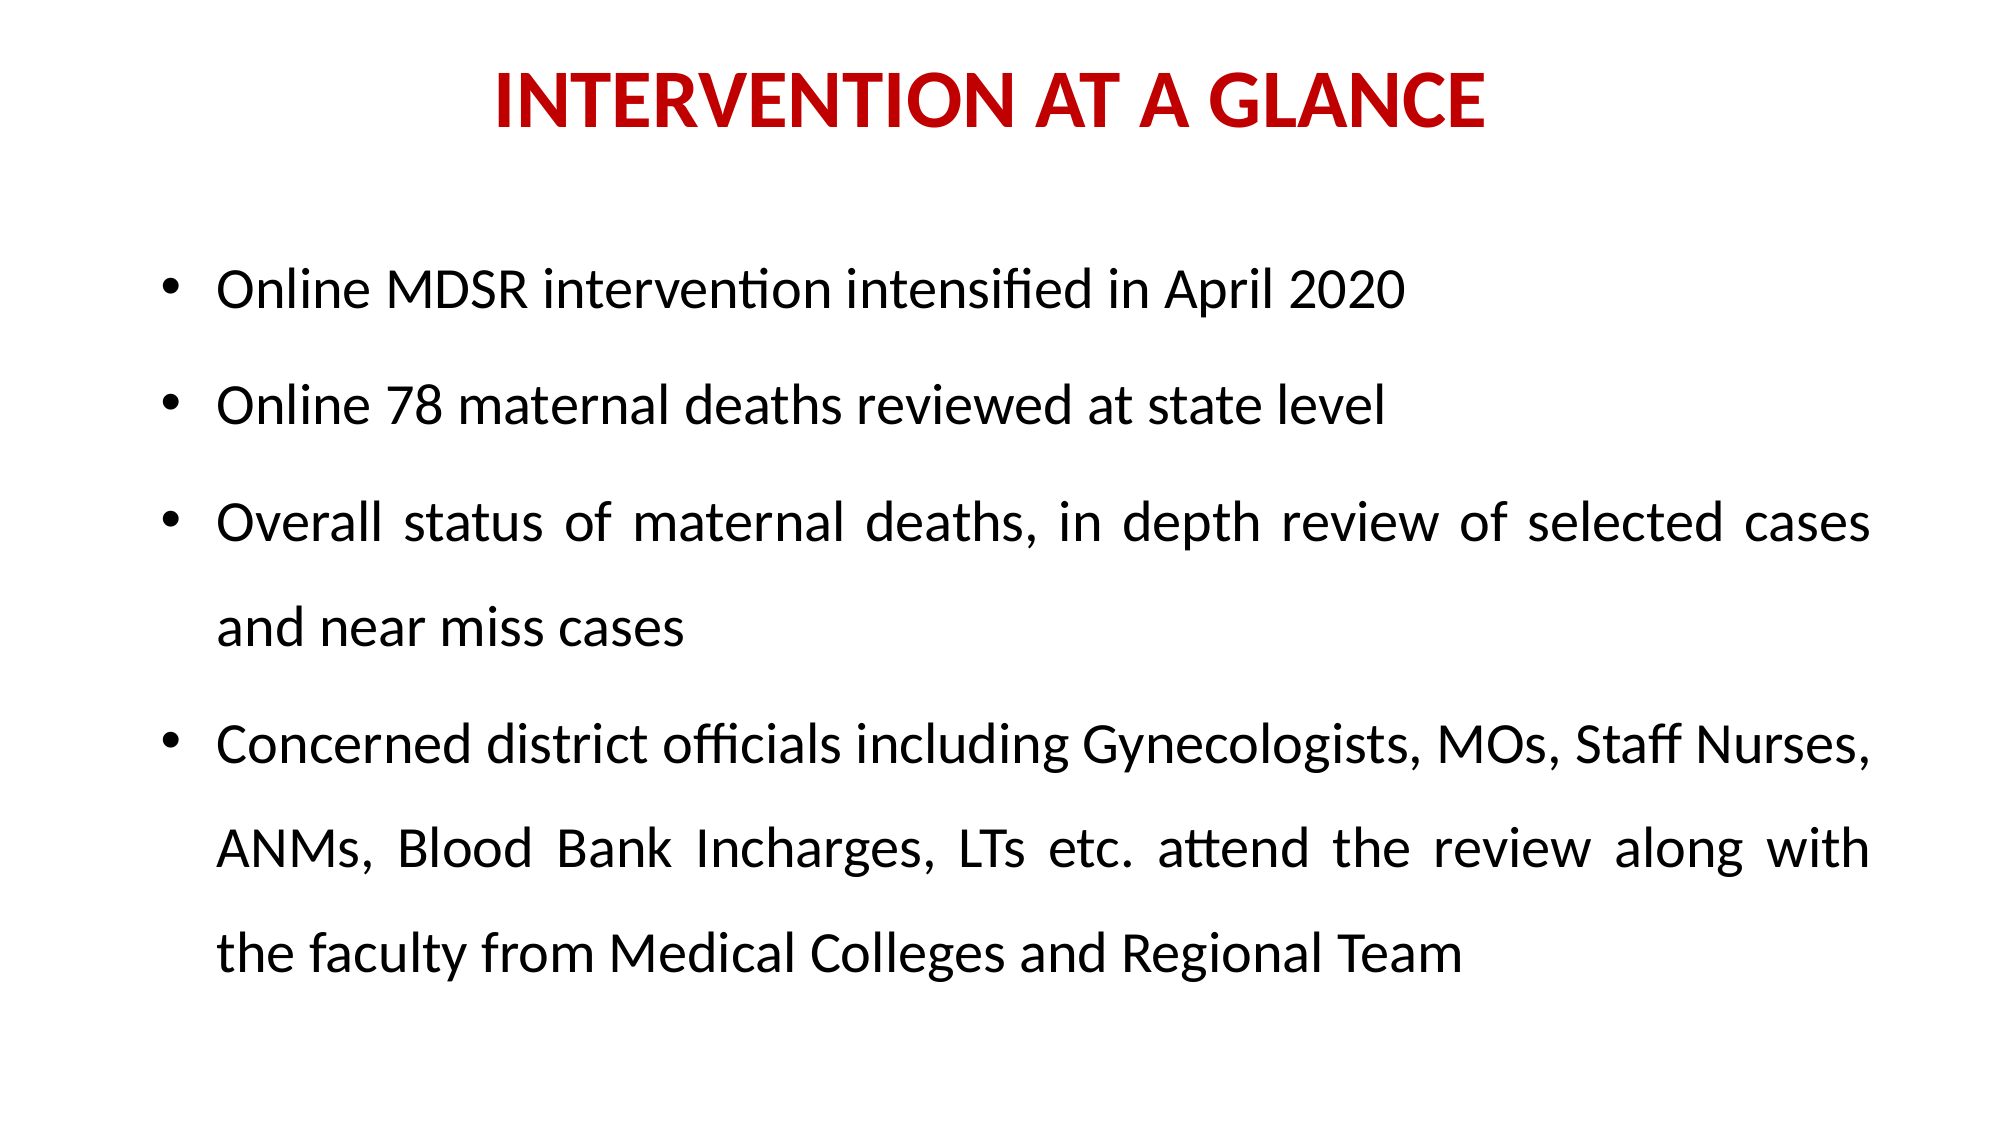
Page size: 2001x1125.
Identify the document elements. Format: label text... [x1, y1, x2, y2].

title INTERVENTION AT A GLANCE [0, 0, 2000, 188]
list Online MDSR intervention intensified in April 2020 Online 78 maternal deaths reviewed at state level Overall status of maternal deaths, in depth review of selected cases and near miss cases Concerned district officials including Gynecologists, MOs, Staff Nurses, ANMs, Blood Bank Incharges, LTs etc. attend the review along with the faculty from Medical Colleges and Regional Team [145, 207, 1888, 1040]
